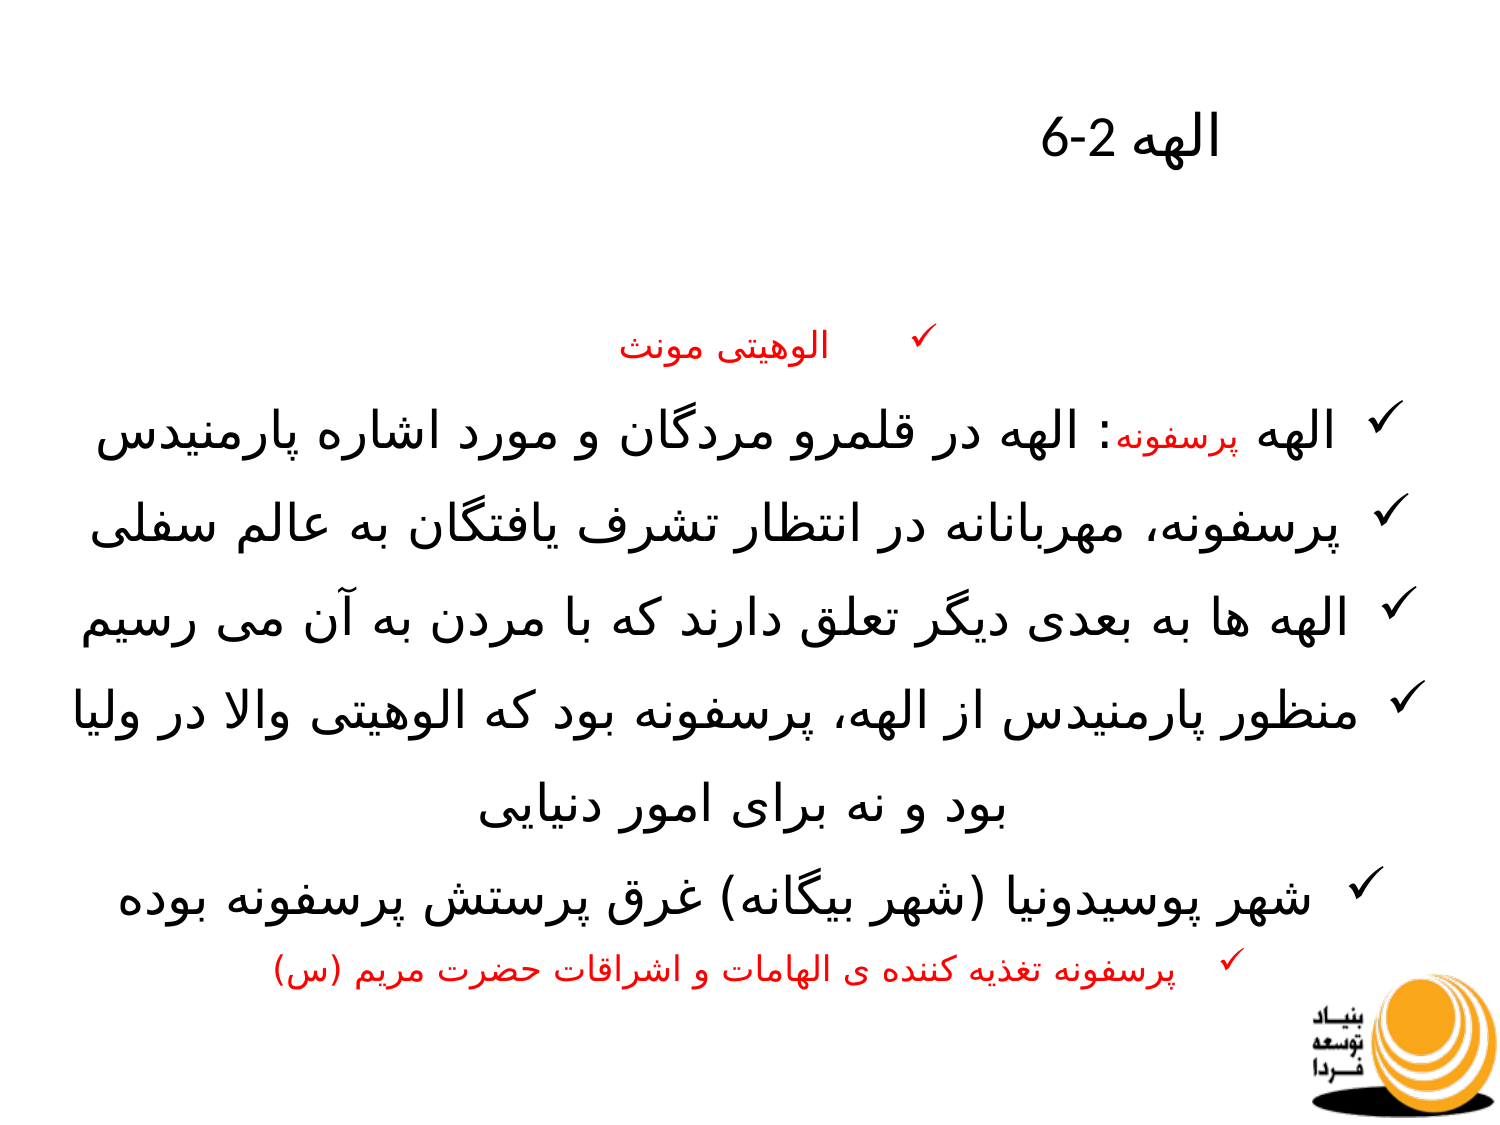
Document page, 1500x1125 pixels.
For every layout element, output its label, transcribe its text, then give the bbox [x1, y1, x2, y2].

picture [1312, 974, 1497, 1118]
text_box الوهیتی مونث الهه پرسفونه: الهه در قلمرو مردگان و مورد اشاره پارمنیدس پرسفونه، مهربانانه در انتظار تشرف یافتگان به عالم سفلی الهه ها به بعدی دیگر تعلق دارند که با مردن به آن می رسیم منظور پارمنیدس از الهه، پرسفونه بود که الوهیتی والا در ولیا بود و نه برای امور دنیایی شهر پوسیدونیا (شهر بیگانه) غرق پرستش پرسفونه بوده پرسفونه تغذیه کننده ی الهامات و اشراقات حضرت مریم (س) [23, 198, 1464, 1089]
title 6-2 الهه [823, 48, 1440, 198]
